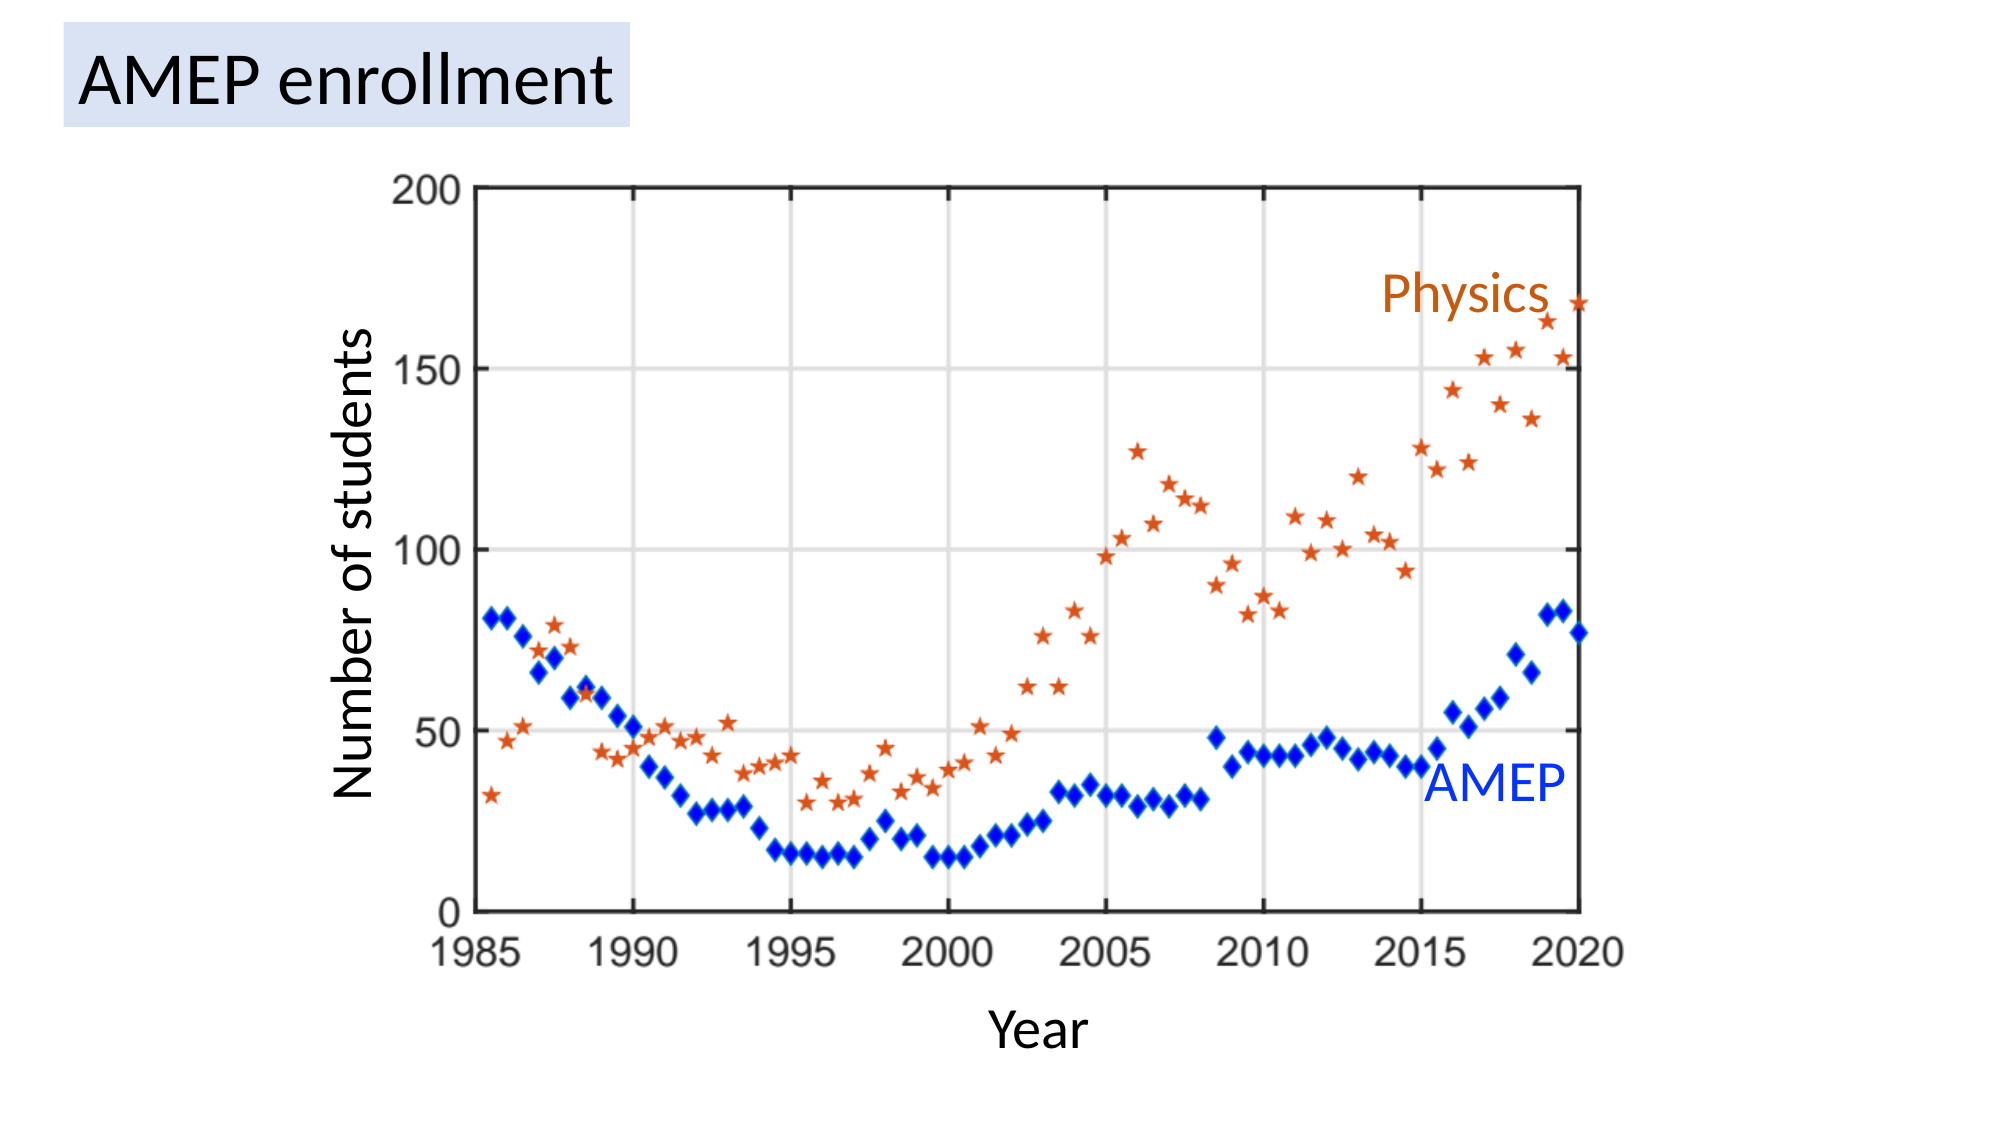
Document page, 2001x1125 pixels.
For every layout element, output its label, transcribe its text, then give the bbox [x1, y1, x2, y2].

text_box AMEP enrollment [63, 22, 630, 127]
text_box Year [973, 1007, 1105, 1068]
picture [290, 121, 1712, 1007]
